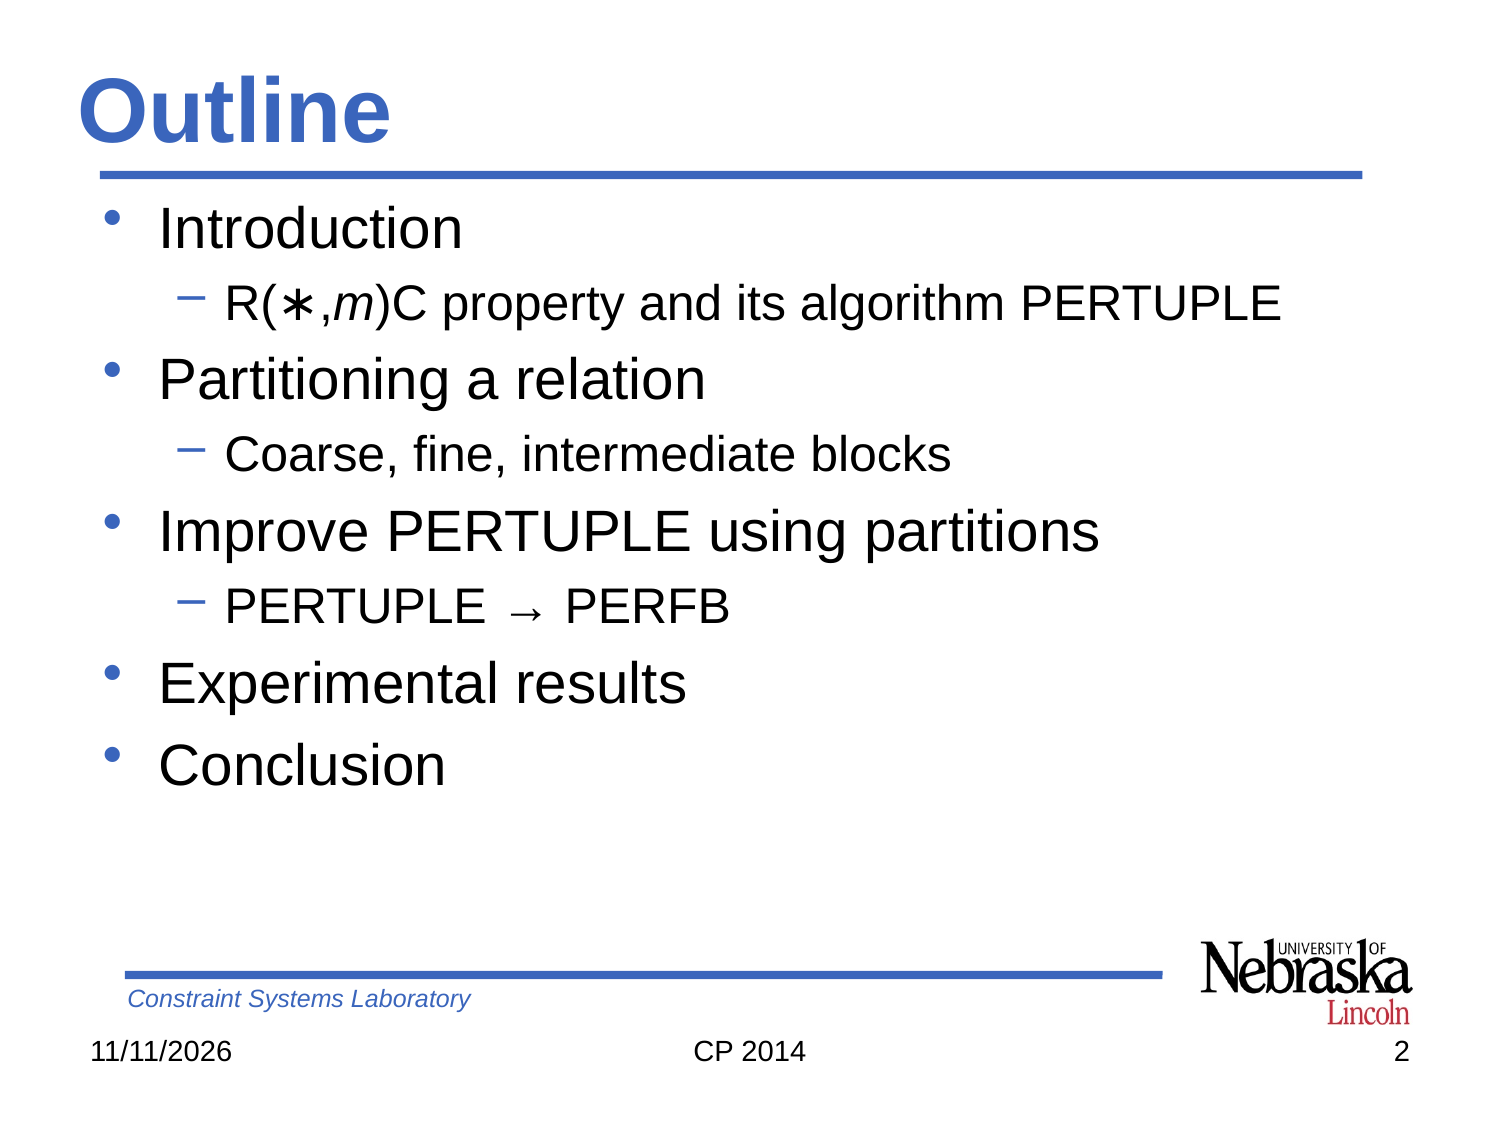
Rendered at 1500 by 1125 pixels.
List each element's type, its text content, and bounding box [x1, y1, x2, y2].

footer CP 2014 [512, 1024, 988, 1103]
picture [1200, 937, 1413, 1024]
list Introduction R(∗,m)C property and its algorithm PerTuple Partitioning a relation Coarse, fine, intermediate blocks Improve PerTuple using partitions PerTuple → PerFB Experimental results Conclusion [87, 182, 1425, 925]
title Outline [62, 50, 1413, 163]
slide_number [75, 1024, 425, 1103]
slide_number 2 [1074, 1024, 1425, 1103]
